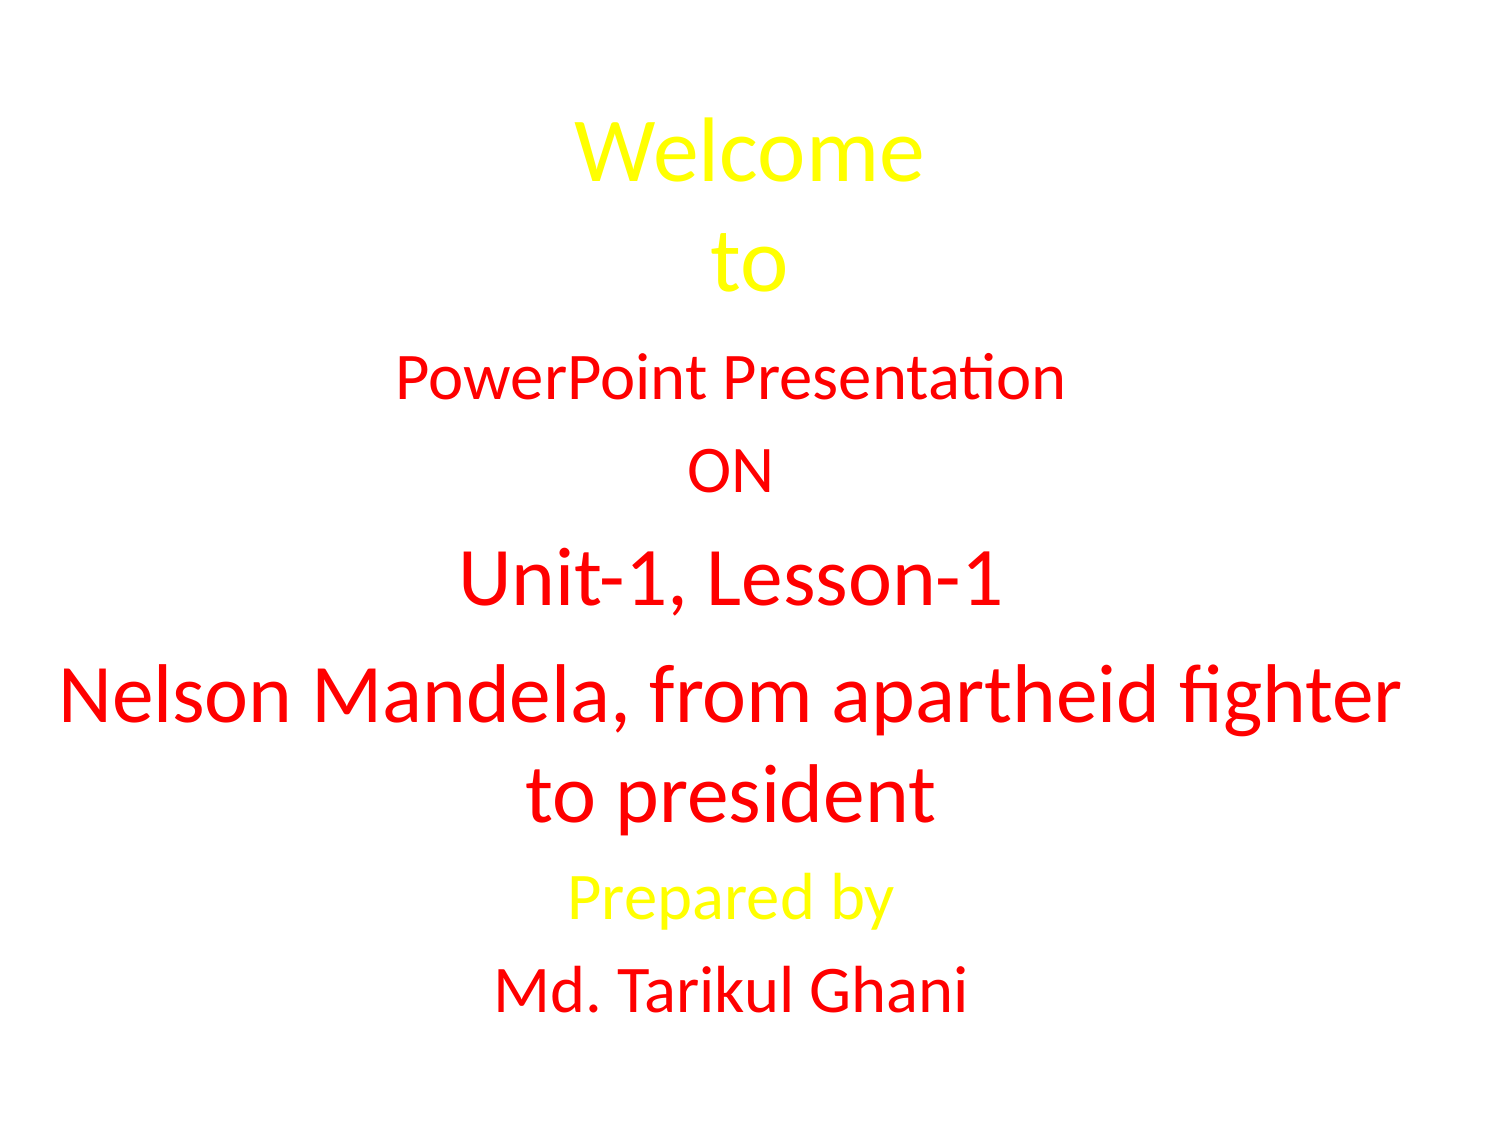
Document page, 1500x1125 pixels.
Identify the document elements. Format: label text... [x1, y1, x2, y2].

subtitle PowerPoint Presentation ON Unit-1, Lesson-1 Nelson Mandela, from apartheid fighter to president Prepared by Md. Tarikul Ghani [0, 324, 1463, 1088]
title Welcome to [112, 75, 1388, 324]
